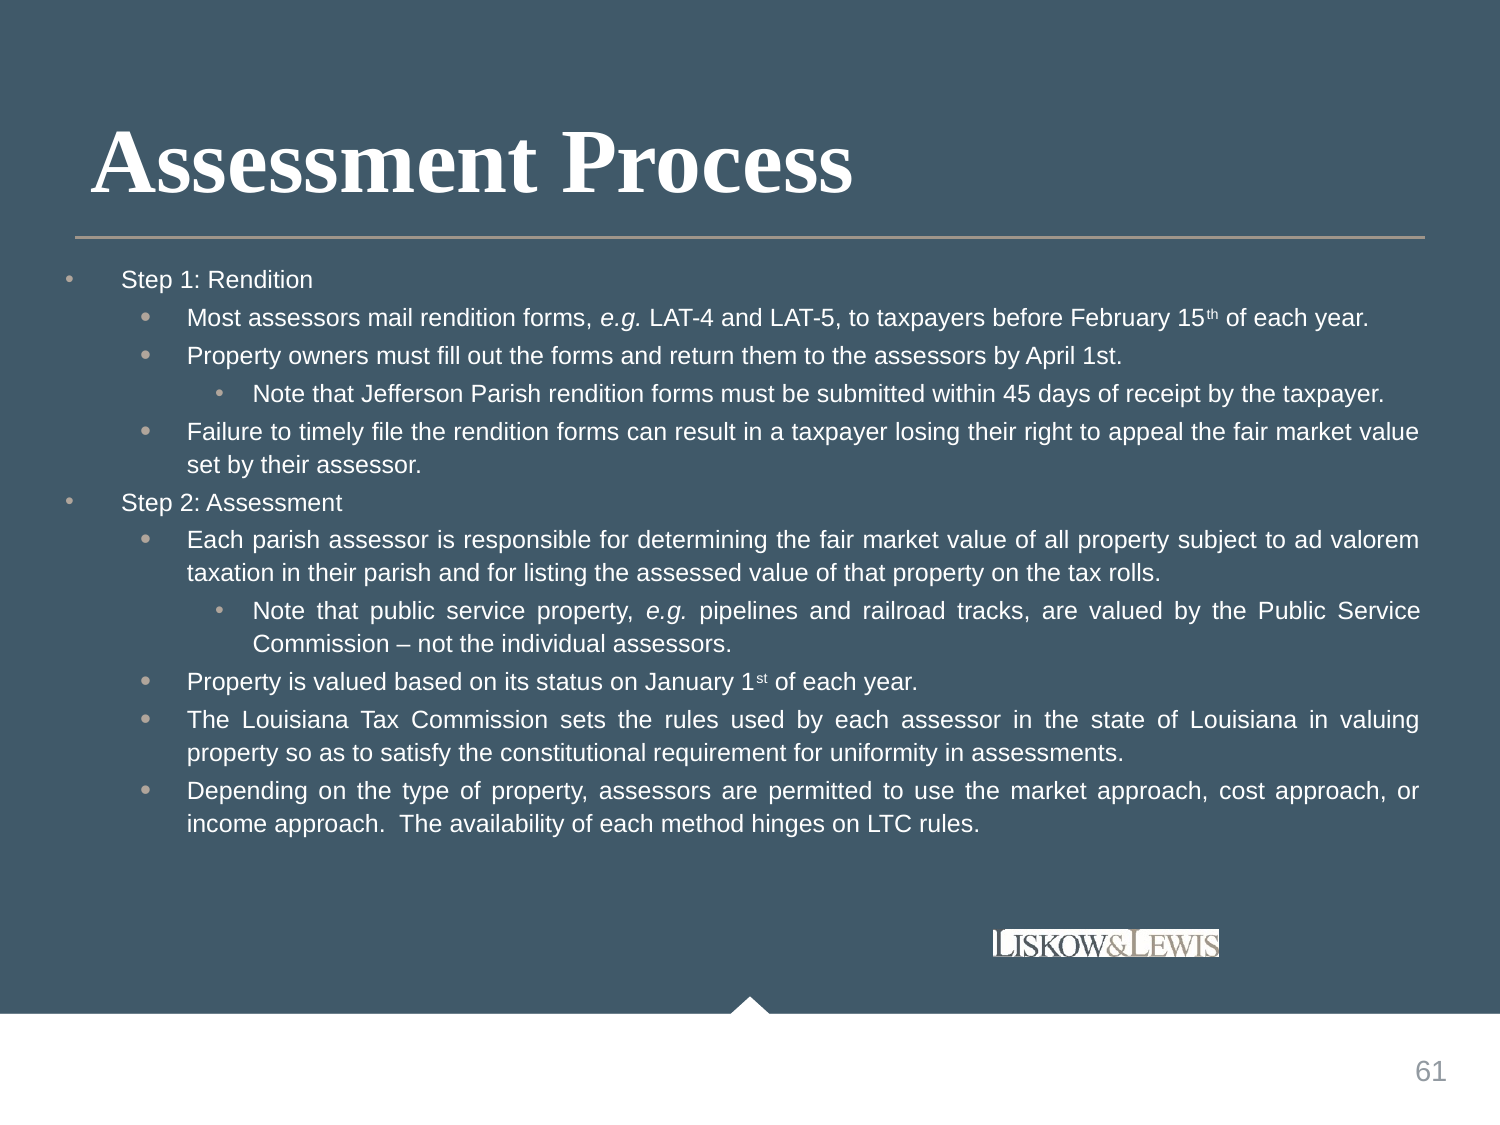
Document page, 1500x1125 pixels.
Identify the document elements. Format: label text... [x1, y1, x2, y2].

slide_number 61 [1125, 1040, 1463, 1100]
title Assessment Process [74, 74, 1426, 238]
list Step 1: Rendition Most assessors mail rendition forms, e.g. LAT-4 and LAT-5, to taxpayers before February 15th of each year. Property owners must fill out the forms and return them to the assessors by April 1st. Note that Jefferson Parish rendition forms must be submitted within 45 days of receipt by the taxpayer. Failure to timely file the rendition forms can result in a taxpayer losing their right to appeal the fair market value set by their assessor. Step 2: Assessment Each parish assessor is responsible for determining the fair market value of all property subject to ad valorem taxation in their parish and for listing the assessed value of that property on the tax rolls. Note that public service property, e.g. pipelines and railroad tracks, are valued by the Public Service Commission – not the individual assessors. Property is valued based on its status on January 1st of each year. The Louisiana Tax Commission sets the rules used by each assessor in the state of Louisiana in valuing property so as to satisfy the constitutional requirement for uniformity in assessments. Depending on the type of property, assessors are permitted to use the market approach, cost approach, or income approach. The availability of each method hinges on LTC rules. [49, 252, 1438, 1013]
picture [993, 928, 1219, 958]
